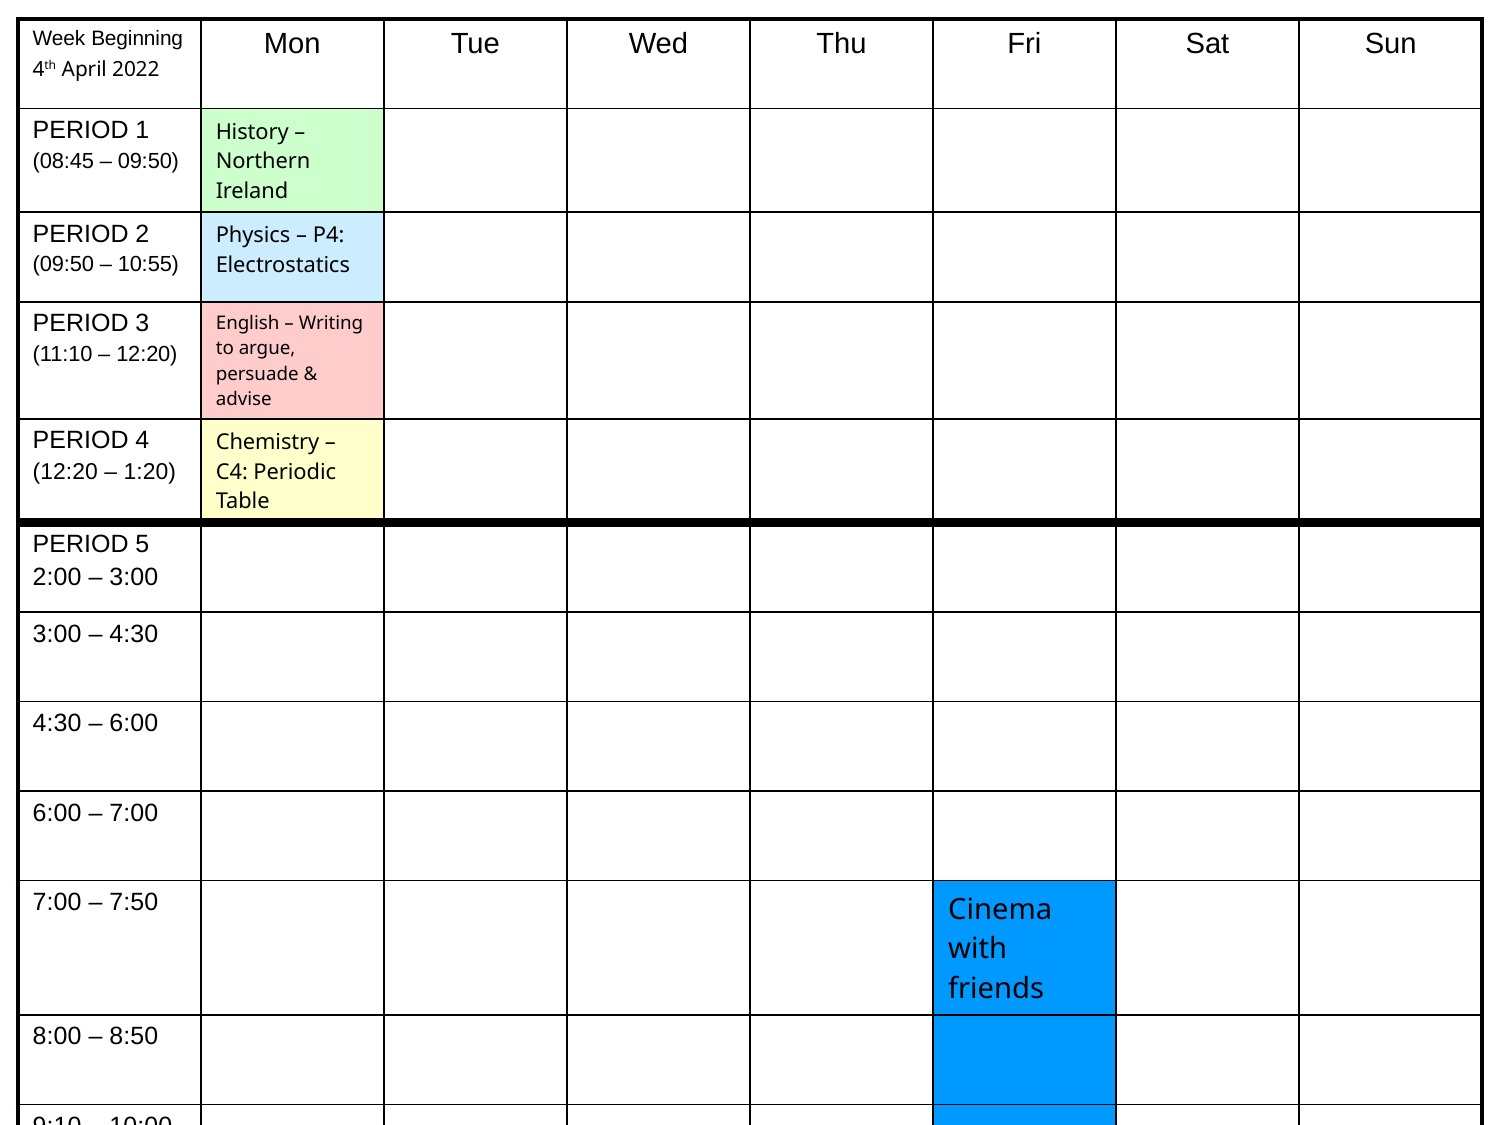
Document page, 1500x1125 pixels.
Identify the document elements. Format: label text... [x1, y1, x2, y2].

table_cell [934, 527, 1115, 611]
table_header Thu [751, 21, 932, 108]
table_cell [568, 420, 749, 518]
table_cell PERIOD 4 (12:20 – 1:20) [20, 420, 200, 518]
table_cell [385, 1105, 566, 1125]
table_cell [1117, 527, 1298, 611]
table_header Sat [1117, 21, 1298, 108]
table_cell [934, 213, 1115, 301]
table_cell [934, 420, 1115, 518]
table_cell [568, 1016, 749, 1104]
table_cell PERIOD 1 (08:45 – 09:50) [20, 109, 200, 211]
table_cell [1300, 613, 1480, 701]
table_cell [751, 213, 932, 301]
table_cell [202, 702, 383, 790]
table_cell [934, 109, 1115, 211]
table_cell [751, 1016, 932, 1104]
table_cell [202, 613, 383, 701]
table_cell [385, 1016, 566, 1104]
table_cell PERIOD 5 2:00 – 3:00 [20, 527, 200, 611]
table_cell [1300, 881, 1480, 1014]
table_header Tue [385, 21, 566, 108]
table_cell [202, 1016, 383, 1104]
table_cell [751, 792, 932, 880]
table_cell History –Northern Ireland [202, 109, 383, 211]
table_cell 7:00 – 7:50 [20, 881, 200, 1014]
table_cell [1117, 303, 1298, 418]
table_cell [751, 109, 932, 211]
table_cell [385, 109, 566, 211]
table_cell [202, 792, 383, 880]
table_cell [751, 702, 932, 790]
table_cell [1117, 792, 1298, 880]
table_cell [751, 1105, 932, 1125]
table_cell [385, 881, 566, 1014]
table_cell [385, 213, 566, 301]
table_cell [385, 527, 566, 611]
table_cell [934, 613, 1115, 701]
table_cell [1117, 613, 1298, 701]
table_cell [934, 1105, 1115, 1125]
table_cell [385, 303, 566, 418]
table_cell [202, 527, 383, 611]
table_cell [1117, 881, 1298, 1014]
table_cell [1117, 702, 1298, 790]
table_cell Physics – P4: Electrostatics [202, 213, 383, 301]
table_cell 9:10 – 10:00 [20, 1105, 200, 1125]
table_header Sun [1300, 21, 1480, 108]
table_cell 8:00 – 8:50 [20, 1016, 200, 1104]
table_cell [568, 213, 749, 301]
table_cell [385, 613, 566, 701]
table_cell PERIOD 2 (09:50 – 10:55) [20, 213, 200, 301]
table_cell English – Writing to argue, persuade & advise [202, 303, 383, 418]
table_cell [1300, 303, 1480, 418]
table_cell [1300, 1016, 1480, 1104]
table_cell [934, 1016, 1115, 1104]
table_cell [751, 613, 932, 701]
table_cell 3:00 – 4:30 [20, 613, 200, 701]
table_cell [568, 702, 749, 790]
table_cell Cinema with friends [934, 881, 1115, 1014]
table_cell [568, 613, 749, 701]
table_cell [934, 792, 1115, 880]
table_cell [568, 109, 749, 211]
table_cell [1300, 527, 1480, 611]
table_cell [751, 881, 932, 1014]
table_cell Chemistry – C4: Periodic Table [202, 420, 383, 518]
table_cell [751, 527, 932, 611]
table_header Week Beginning 4th April 2022 [20, 21, 200, 108]
table_cell [934, 303, 1115, 418]
table_cell [1117, 1016, 1298, 1104]
table_cell PERIOD 3 (11:10 – 12:20) [20, 303, 200, 418]
table_cell [568, 792, 749, 880]
table_cell [1300, 109, 1480, 211]
table_cell [568, 1105, 749, 1125]
table_cell [568, 303, 749, 418]
table_cell [1300, 792, 1480, 880]
table_cell [1300, 1105, 1480, 1125]
table_cell [202, 881, 383, 1014]
table_cell [751, 303, 932, 418]
table_cell [202, 1105, 383, 1125]
table_cell [385, 420, 566, 518]
table_cell [385, 702, 566, 790]
table_header Mon [202, 21, 383, 108]
table_cell [1300, 213, 1480, 301]
table_cell [934, 702, 1115, 790]
table_cell 4:30 – 6:00 [20, 702, 200, 790]
table_cell [1117, 213, 1298, 301]
table_cell [1117, 420, 1298, 518]
table_cell [568, 881, 749, 1014]
table_cell [568, 527, 749, 611]
table_cell 6:00 – 7:00 [20, 792, 200, 880]
table_cell [1117, 1105, 1298, 1125]
table_cell [1300, 702, 1480, 790]
table_cell [1117, 109, 1298, 211]
table_cell [1300, 420, 1480, 518]
table_header Wed [568, 21, 749, 108]
table_cell [751, 420, 932, 518]
table_cell [385, 792, 566, 880]
table_header Fri [934, 21, 1115, 108]
